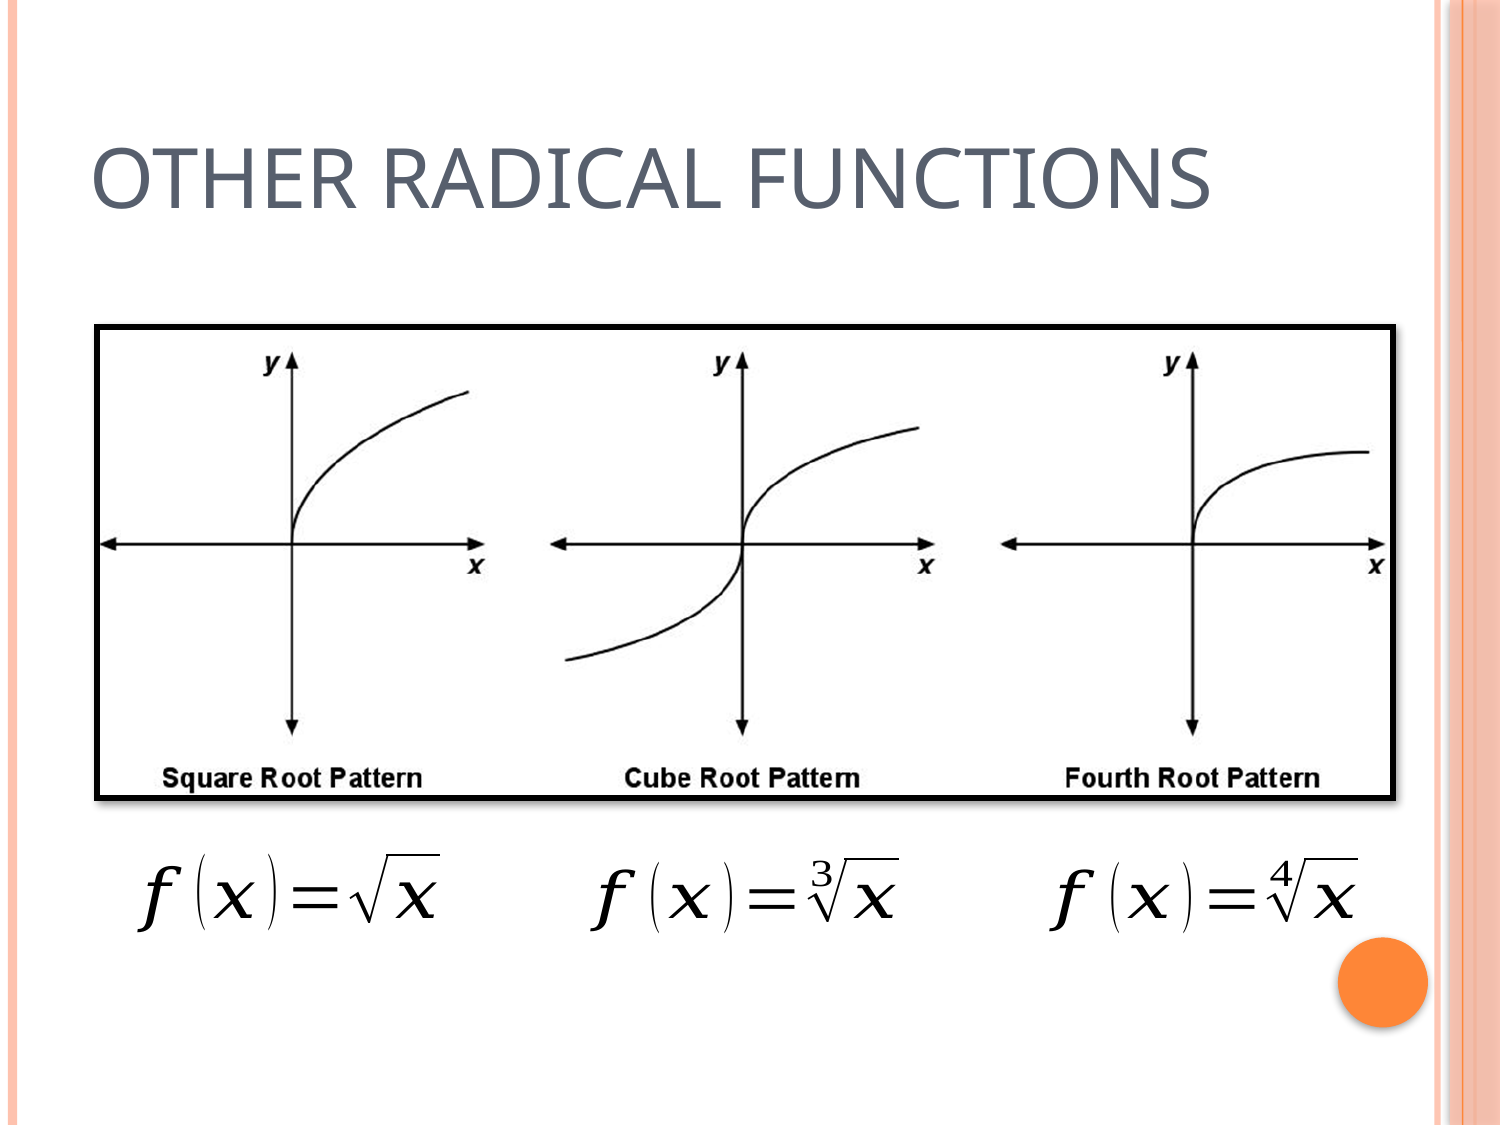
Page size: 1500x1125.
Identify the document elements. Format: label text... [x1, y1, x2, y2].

title Other Radical Functions [75, 45, 1300, 233]
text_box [131, 849, 1363, 938]
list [99, 329, 1391, 796]
